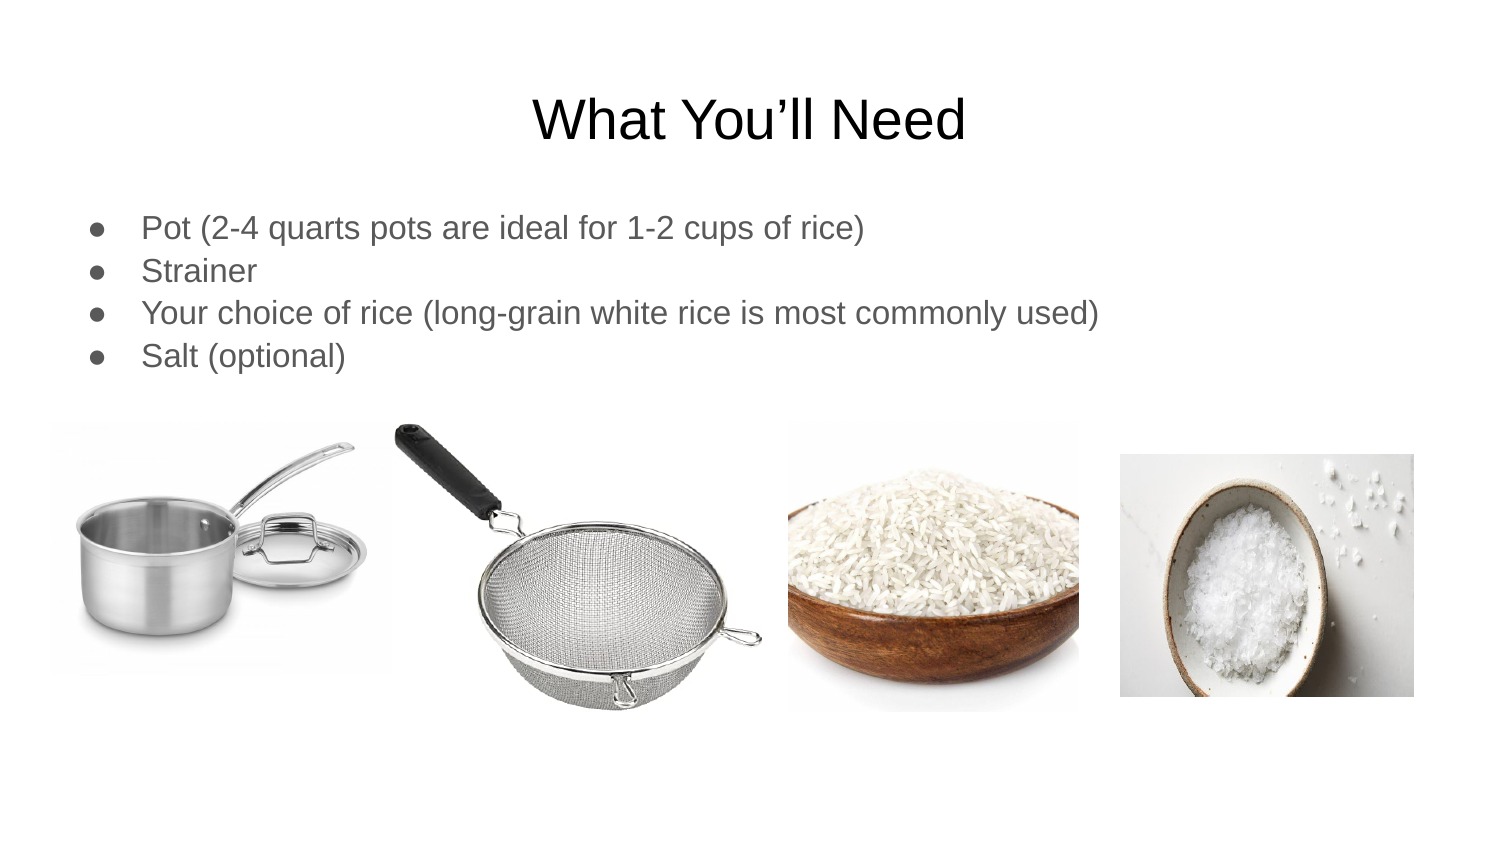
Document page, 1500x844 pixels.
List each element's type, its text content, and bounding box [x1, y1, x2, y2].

picture [1119, 453, 1415, 697]
picture [788, 421, 1079, 712]
list Pot (2-4 quarts pots are ideal for 1-2 cups of rice) Strainer Your choice of rice (long-grain white rice is most commonly used) Salt (optional) [51, 189, 1449, 750]
picture [50, 421, 763, 712]
title What You’ll Need [51, 72, 1449, 167]
